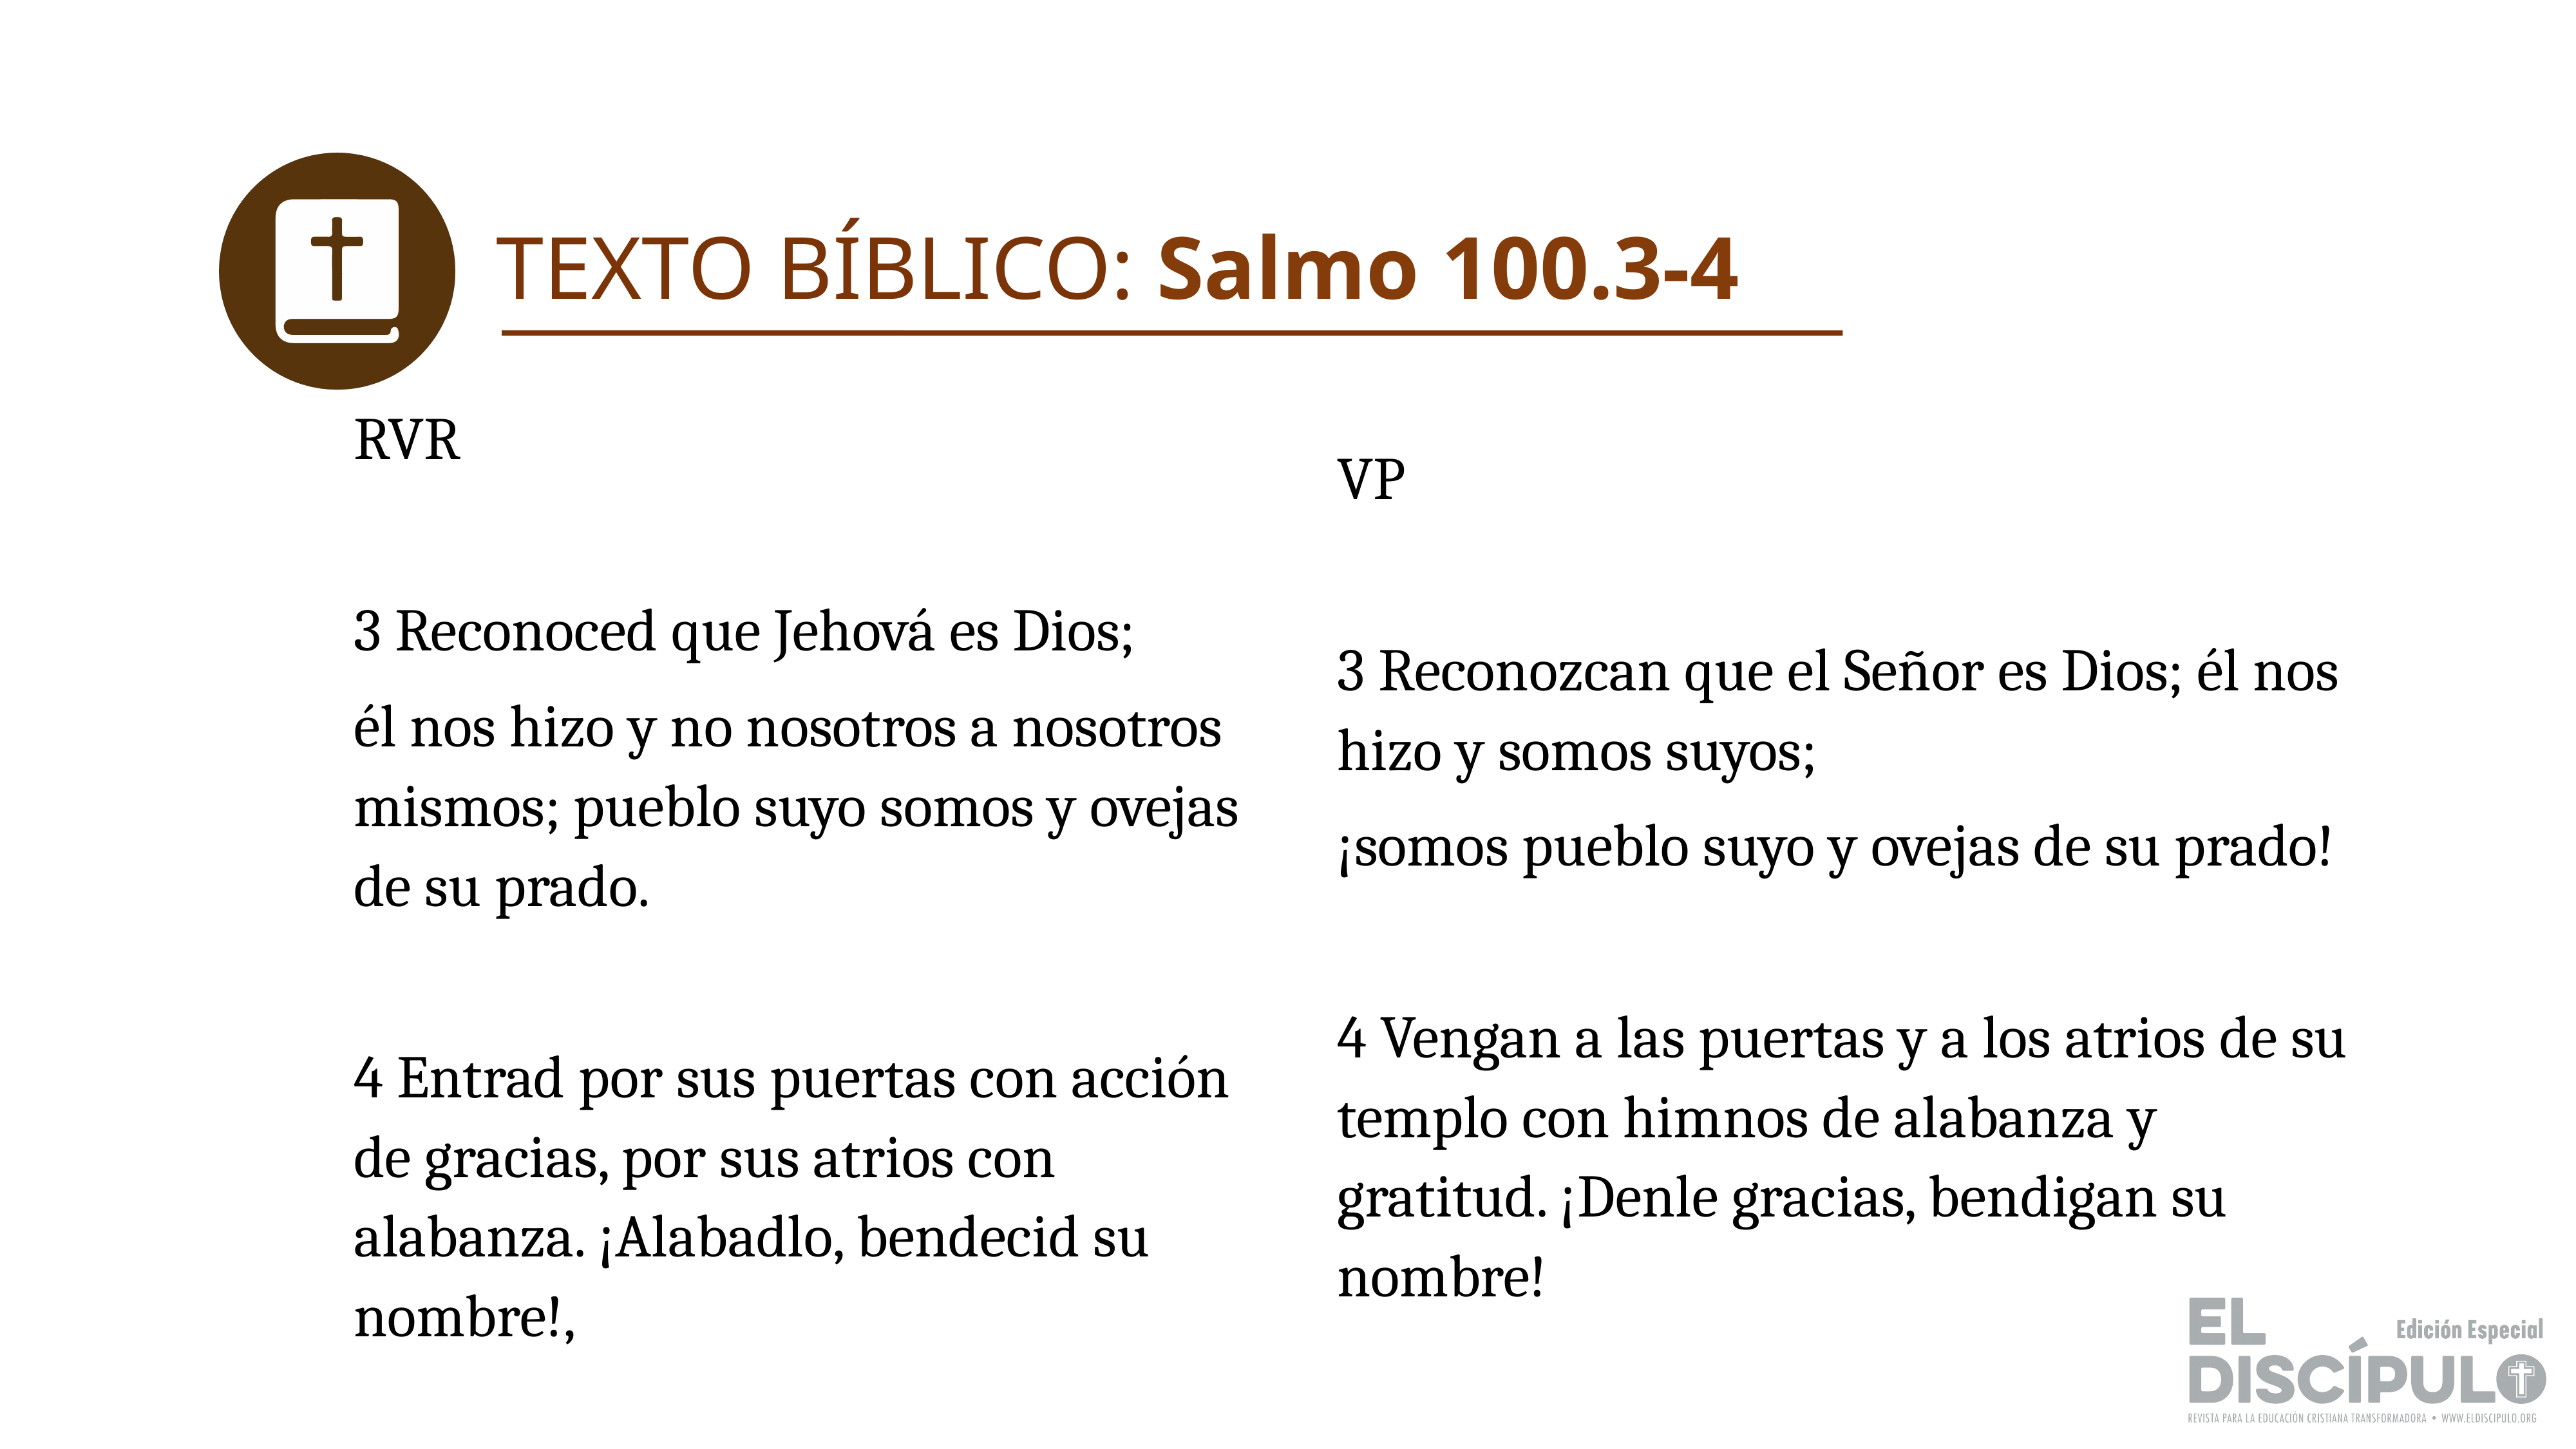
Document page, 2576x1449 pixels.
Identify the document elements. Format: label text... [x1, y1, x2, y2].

title TEXTO BÍBLICO: Salmo 100.3-4 [486, 208, 2467, 334]
picture [2187, 1298, 2547, 1426]
picture [218, 153, 455, 390]
text_box VP 3 Reconozcan que el Señor es Dios; él nos hizo y somos suyos; ¡somos pueblo suyo y ovejas de su prado! 4 Vengan a las puertas y a los atrios de su templo con himnos de alabanza y gratitud. ¡Denle gracias, bendigan su nombre! [1326, 421, 2378, 1320]
text_box RVR 3 Reconoced que Jehová es Dios; él nos hizo y no nosotros a nosotros mismos; pueblo suyo somos y ovejas de su prado. 4 Entrad por sus puertas con acción de gracias, por sus atrios con alabanza. ¡Alabadlo, bendecid su nombre!, [343, 381, 1252, 1359]
